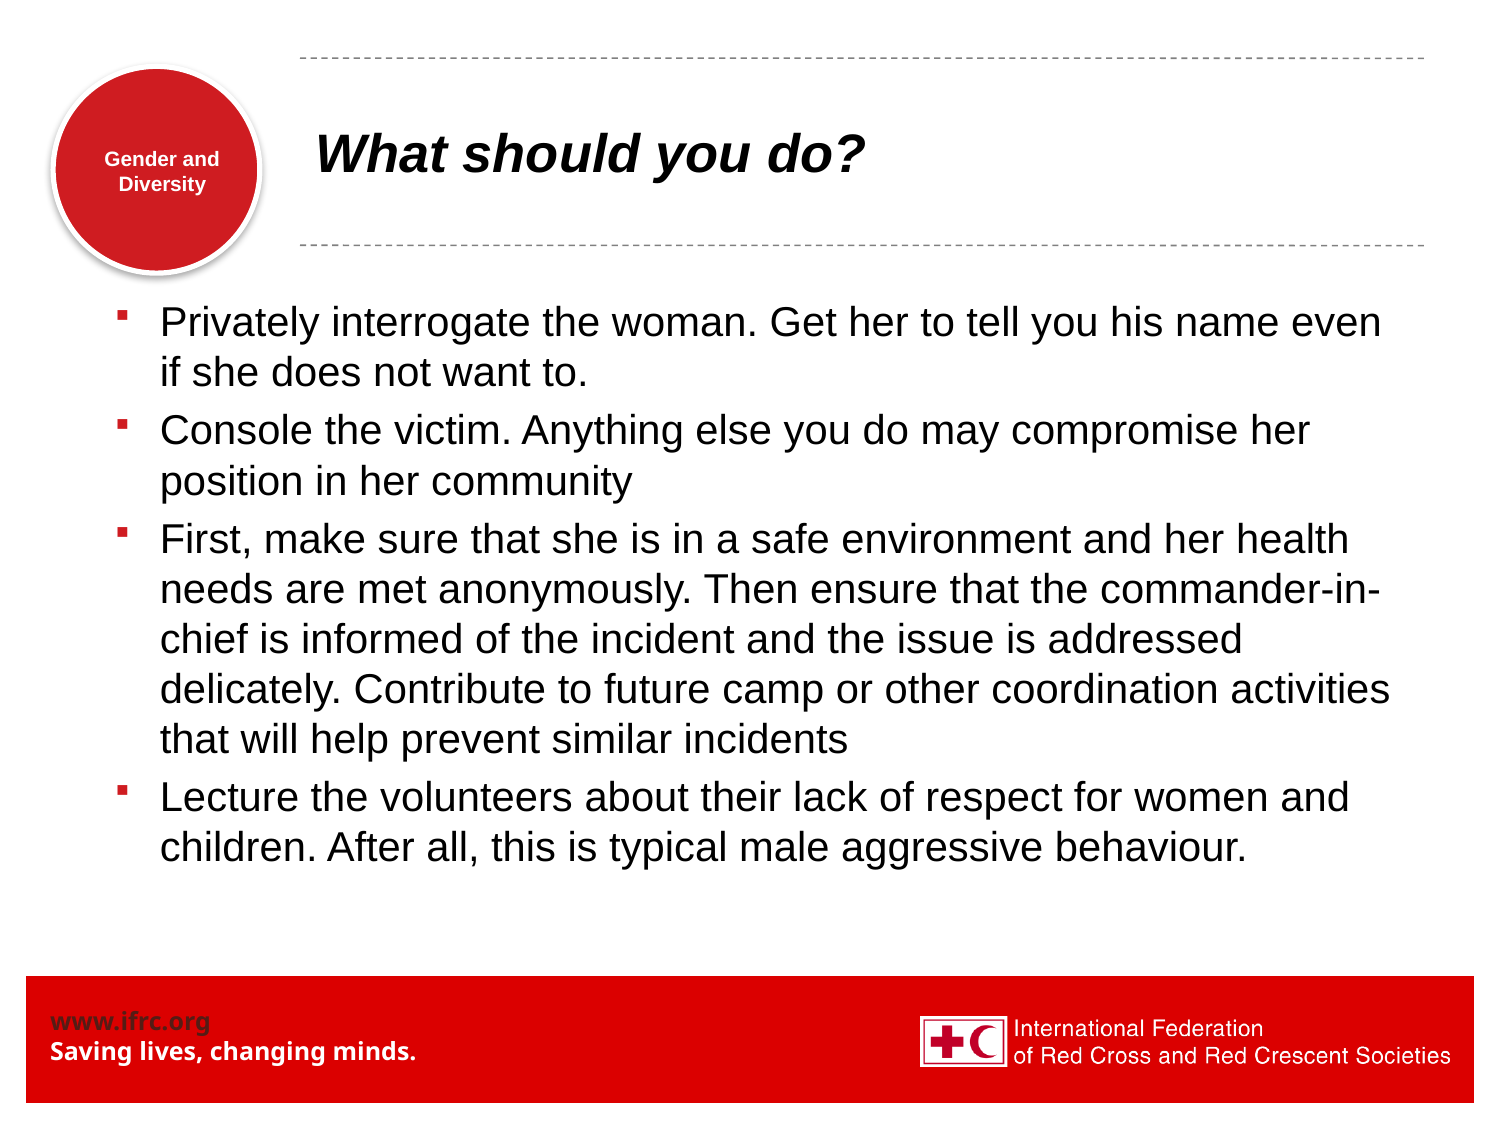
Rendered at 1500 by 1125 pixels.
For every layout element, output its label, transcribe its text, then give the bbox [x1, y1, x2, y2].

title What should you do? [299, 57, 1426, 246]
picture [920, 1016, 1450, 1067]
list Privately interrogate the woman. Get her to tell you his name even if she does not want to. Console the victim. Anything else you do may compromise her position in her community First, make sure that she is in a safe environment and her health needs are met anonymously. Then ensure that the commander-in-chief is informed of the incident and the issue is addressed delicately. Contribute to future camp or other coordination activities that will help prevent similar incidents Lecture the volunteers about their lack of respect for women and children. After all, this is typical male aggressive behaviour. [99, 287, 1426, 963]
